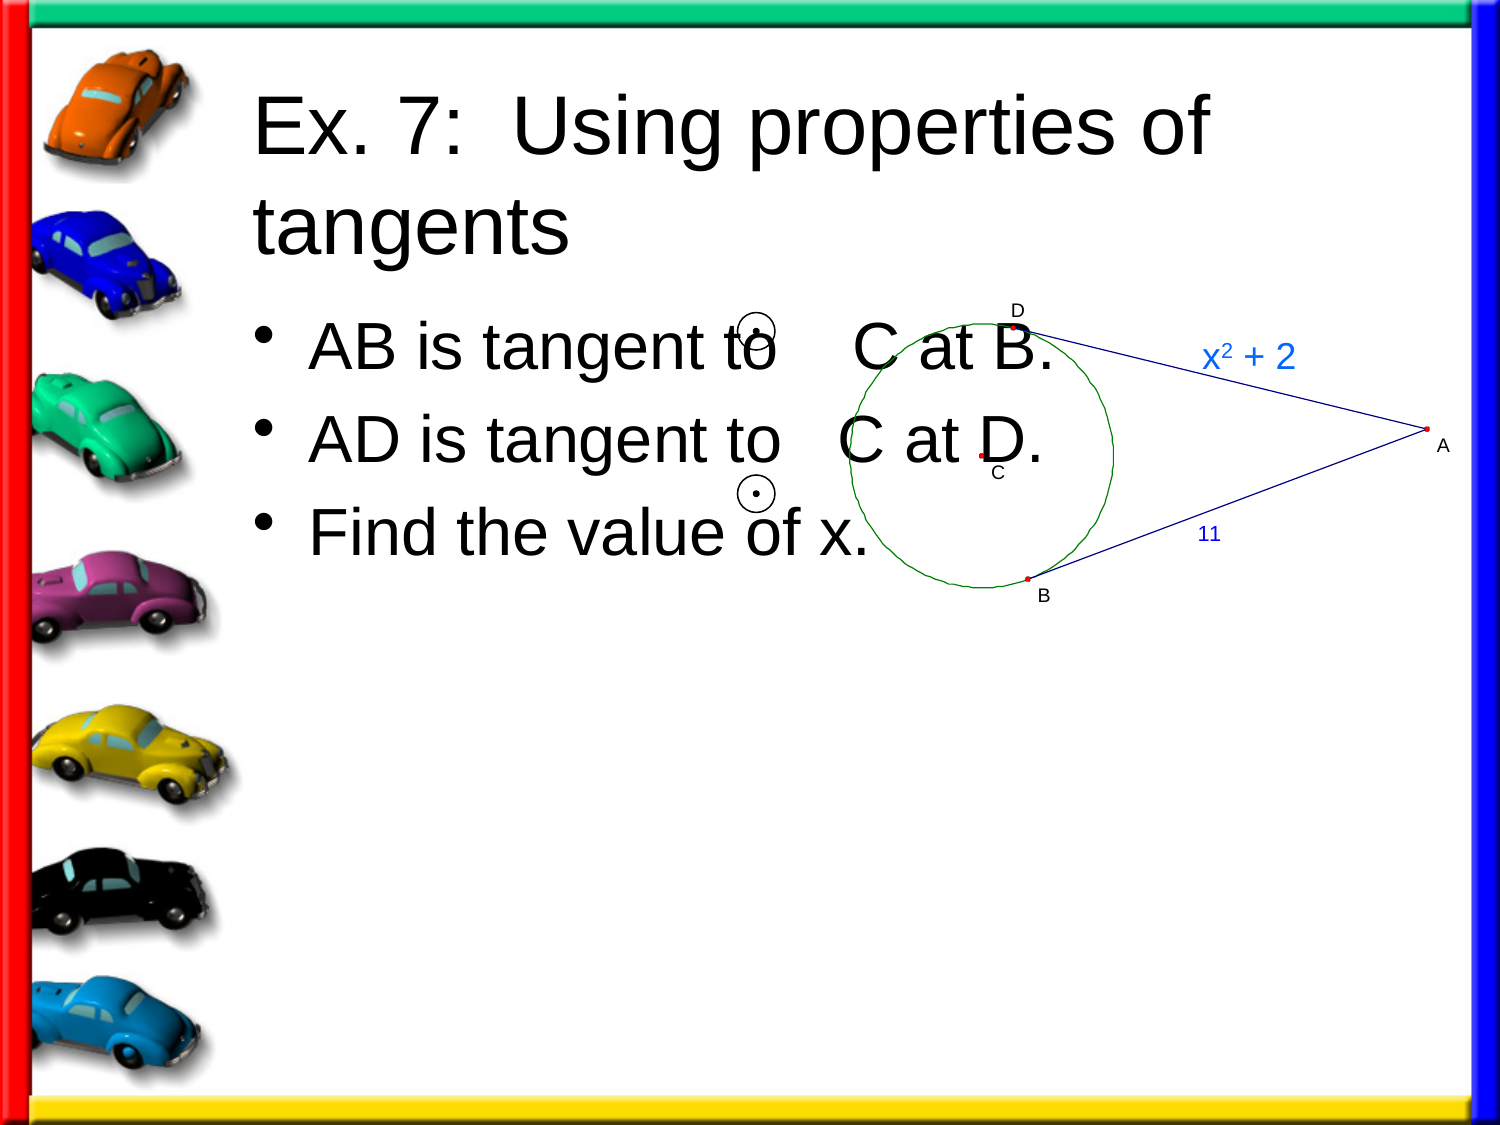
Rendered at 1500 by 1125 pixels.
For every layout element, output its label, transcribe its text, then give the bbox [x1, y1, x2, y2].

picture [0, 0, 1500, 1125]
title Ex. 7: Using properties of tangents [237, 77, 1425, 266]
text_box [737, 474, 776, 513]
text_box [737, 312, 776, 351]
list AB is tangent to C at B. AD is tangent to C at D. Find the value of x. [237, 295, 1425, 1038]
